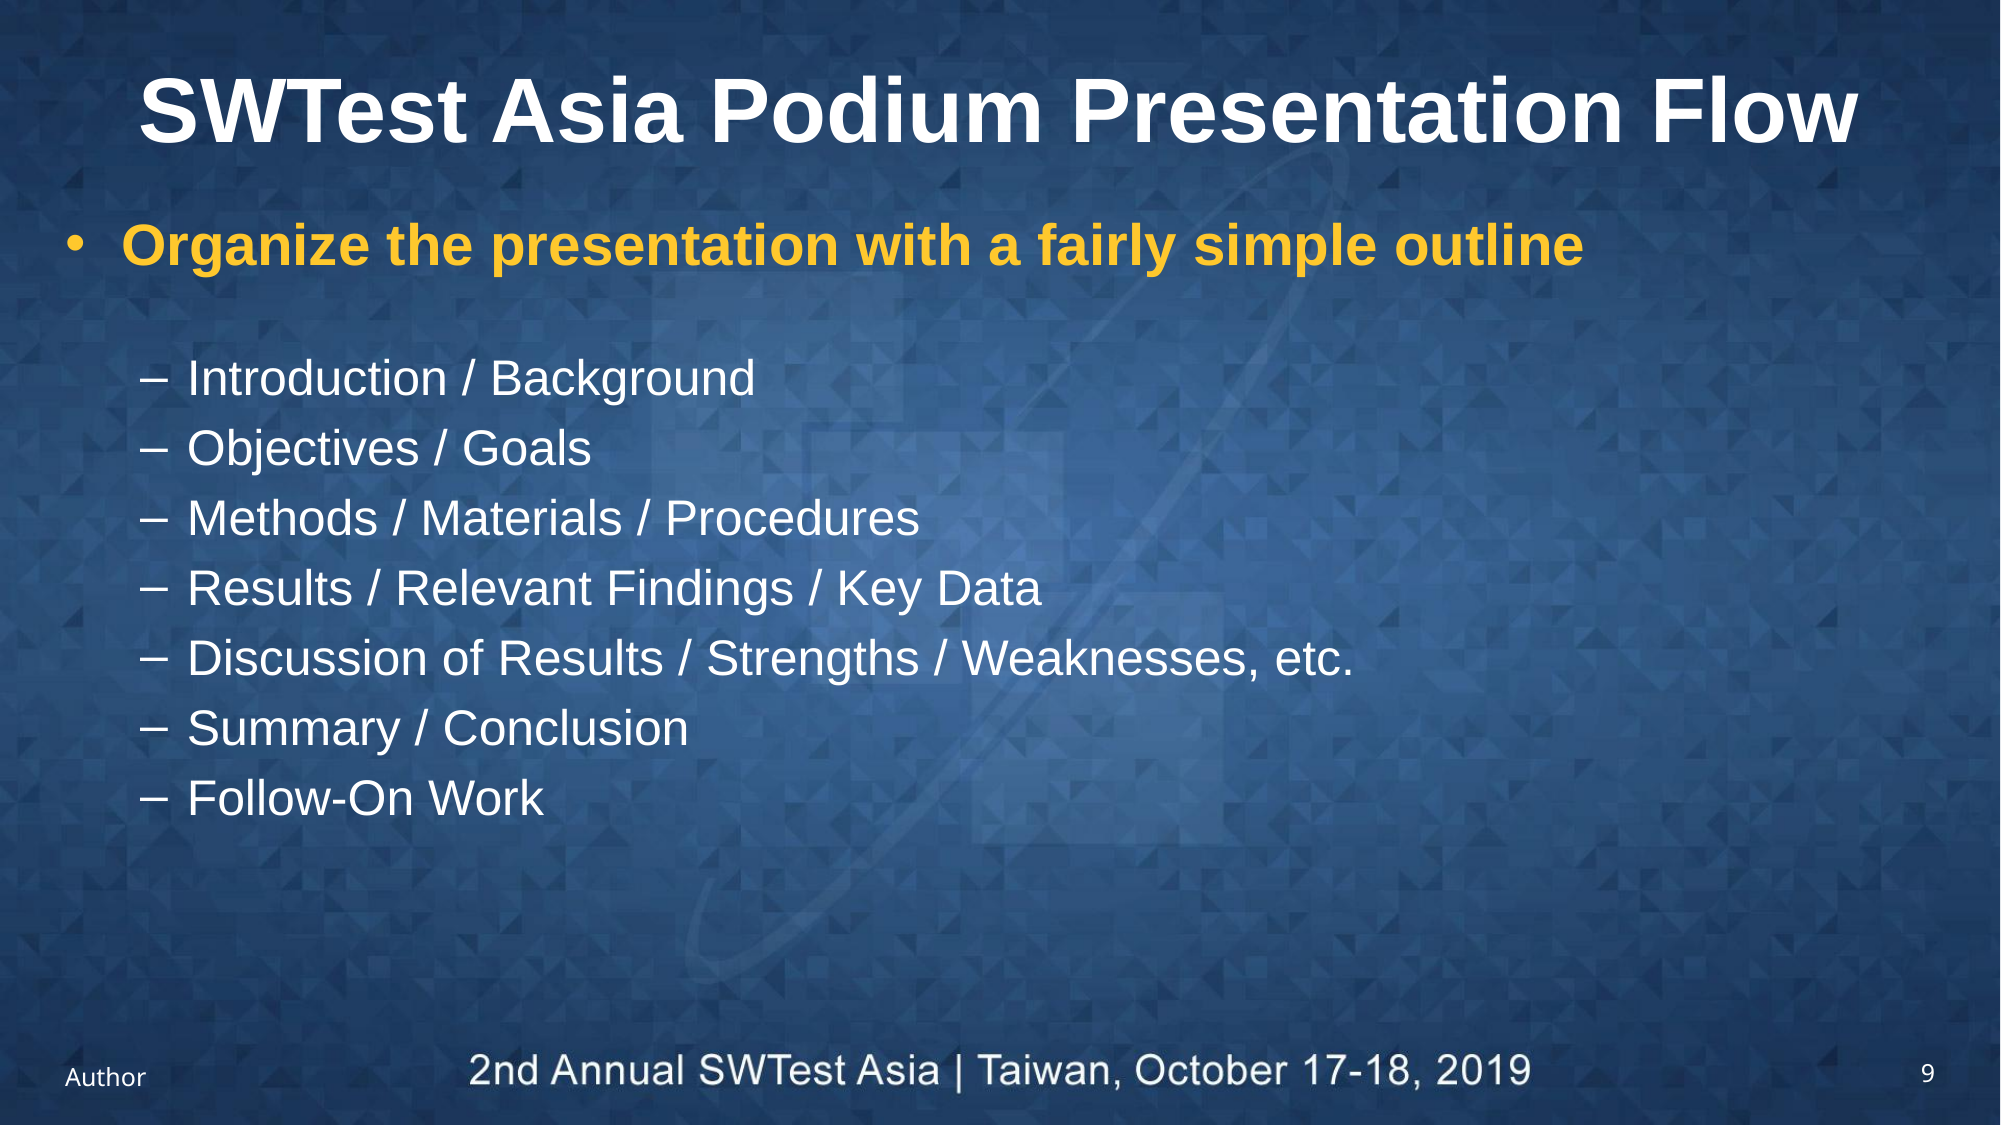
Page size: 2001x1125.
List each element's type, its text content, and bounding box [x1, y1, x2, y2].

picture [0, 0, 2001, 1125]
list Organize the presentation with a fairly simple outline Introduction / Background Objectives / Goals Methods / Materials / Procedures Results / Relevant Findings / Key Data Discussion of Results / Strengths / Weaknesses, etc. Summary / Conclusion Follow-On Work [50, 200, 1950, 1005]
footer Author [50, 1050, 368, 1103]
title SWTest Asia Podium Presentation Flow [50, 24, 1950, 188]
slide_number 9 [1766, 1050, 1950, 1103]
